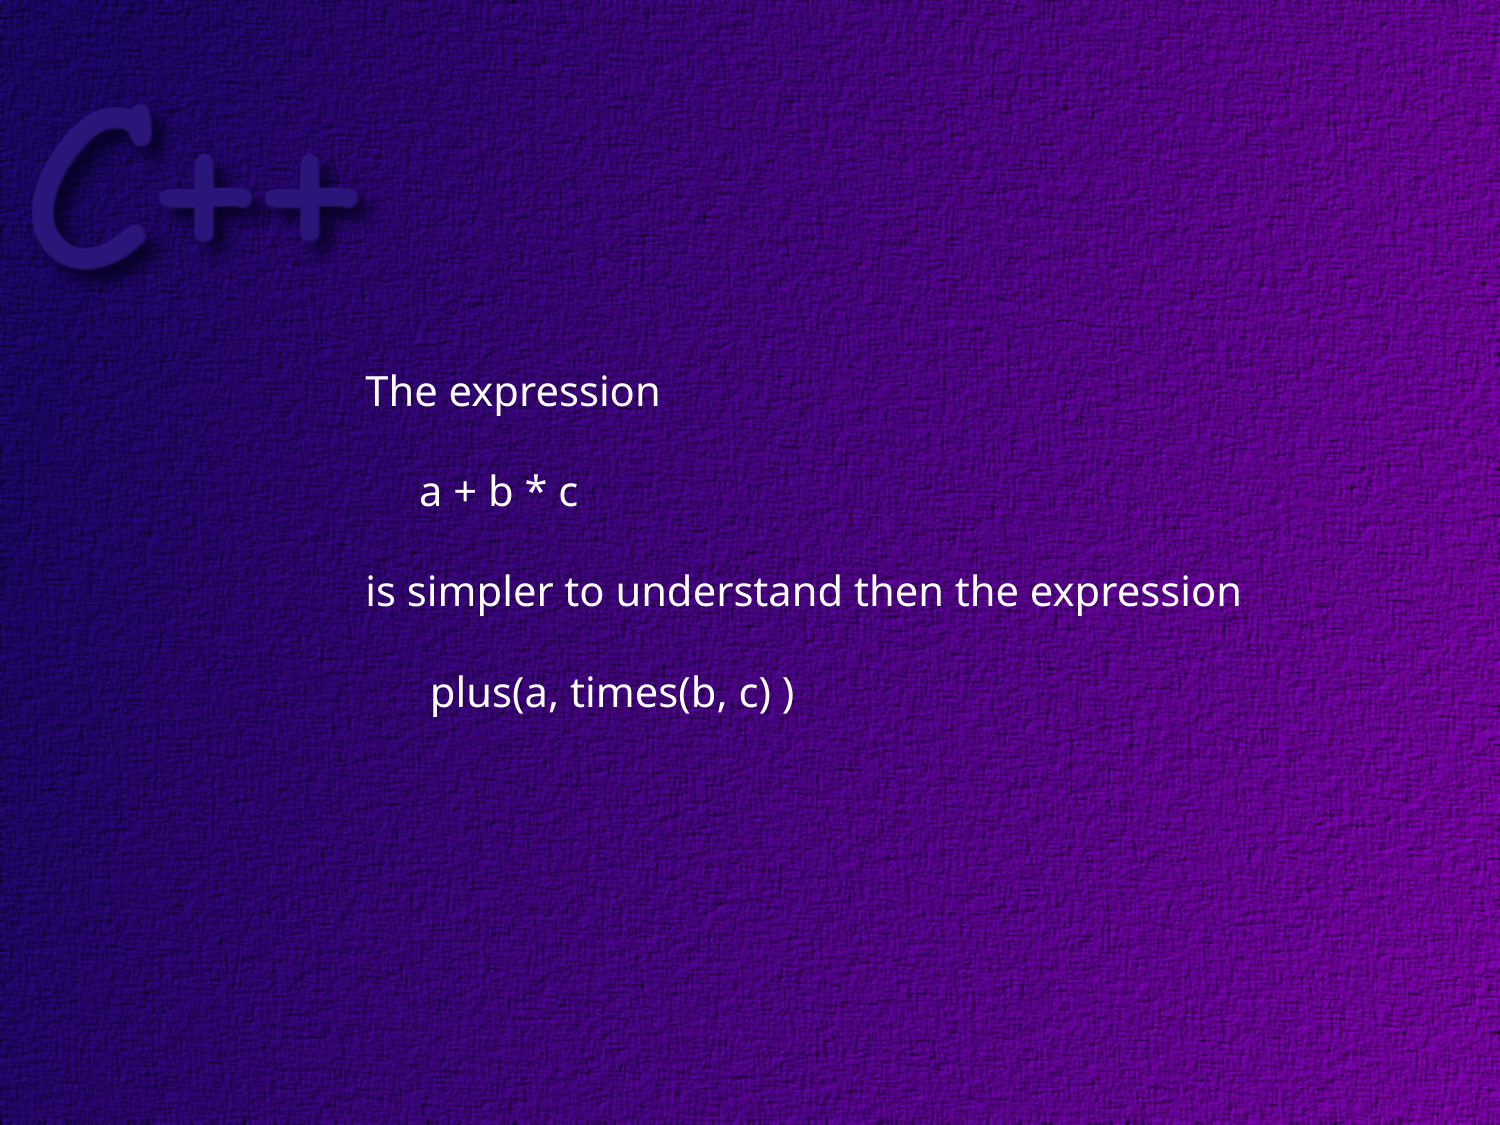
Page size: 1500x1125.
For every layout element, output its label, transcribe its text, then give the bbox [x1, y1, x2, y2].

text_box The expression a + b * c is simpler to understand then the expression plus(a, times(b, c) ) [350, 357, 1258, 723]
picture [0, 0, 1500, 1125]
